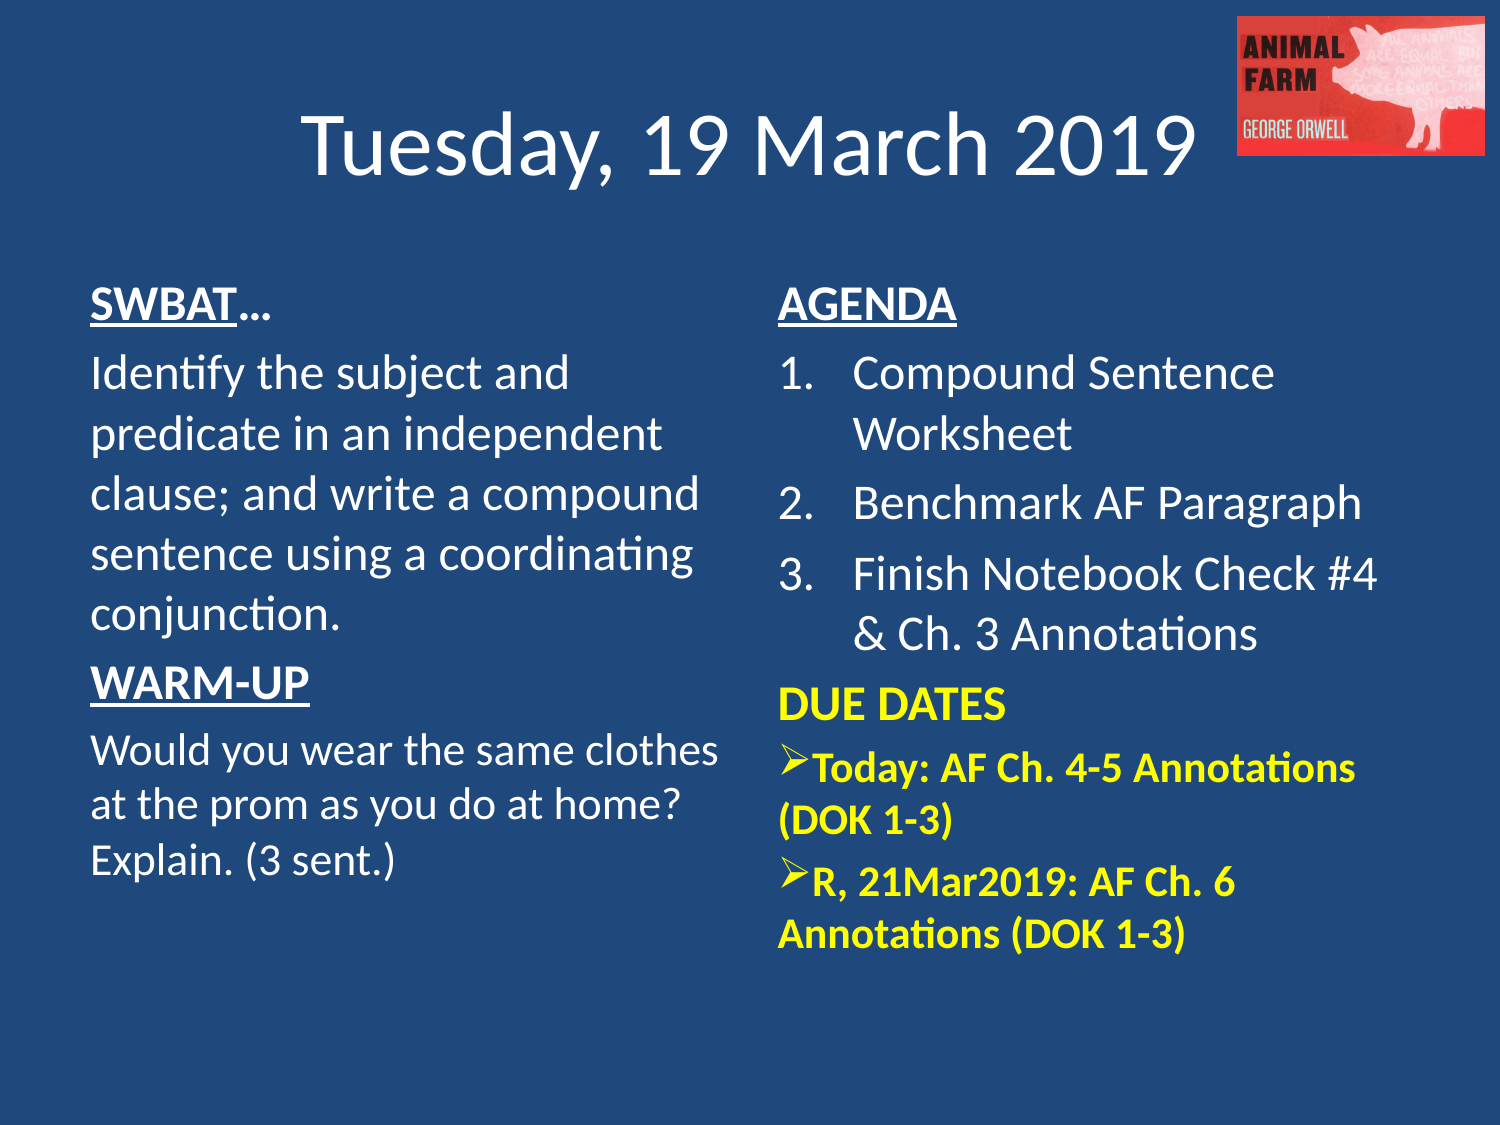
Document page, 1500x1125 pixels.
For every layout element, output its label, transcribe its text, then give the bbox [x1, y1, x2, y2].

picture [1237, 16, 1485, 157]
list AGENDA Compound Sentence Worksheet Benchmark AF Paragraph Finish Notebook Check #4 & Ch. 3 Annotations DUE DATES Today: AF Ch. 4-5 Annotations (DOK 1-3) R, 21Mar2019: AF Ch. 6 Annotations (DOK 1-3) [762, 262, 1425, 1005]
title Tuesday, 19 March 2019 [75, 45, 1425, 233]
list SWBAT… Identify the subject and predicate in an independent clause; and write a compound sentence using a coordinating conjunction. WARM-UP Would you wear the same clothes at the prom as you do at home? Explain. (3 sent.) [75, 262, 738, 1005]
